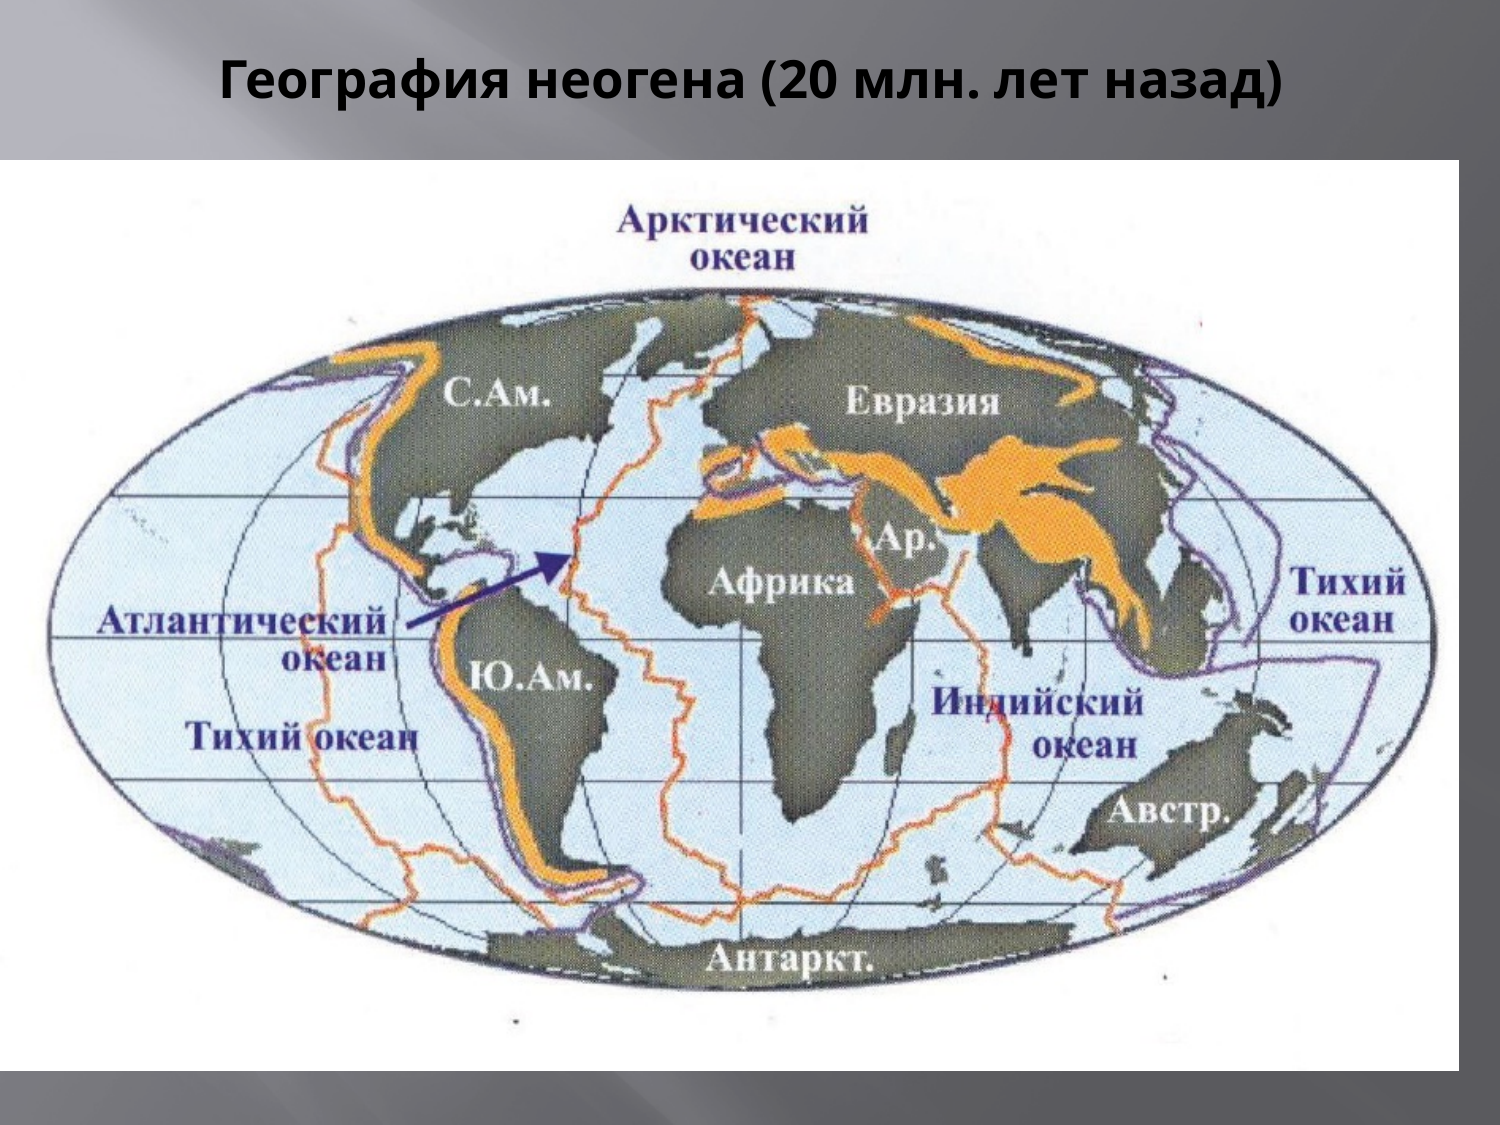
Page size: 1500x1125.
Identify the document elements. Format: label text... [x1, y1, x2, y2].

title География неогена (20 млн. лет назад) [76, 19, 1427, 135]
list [0, 160, 1459, 1071]
